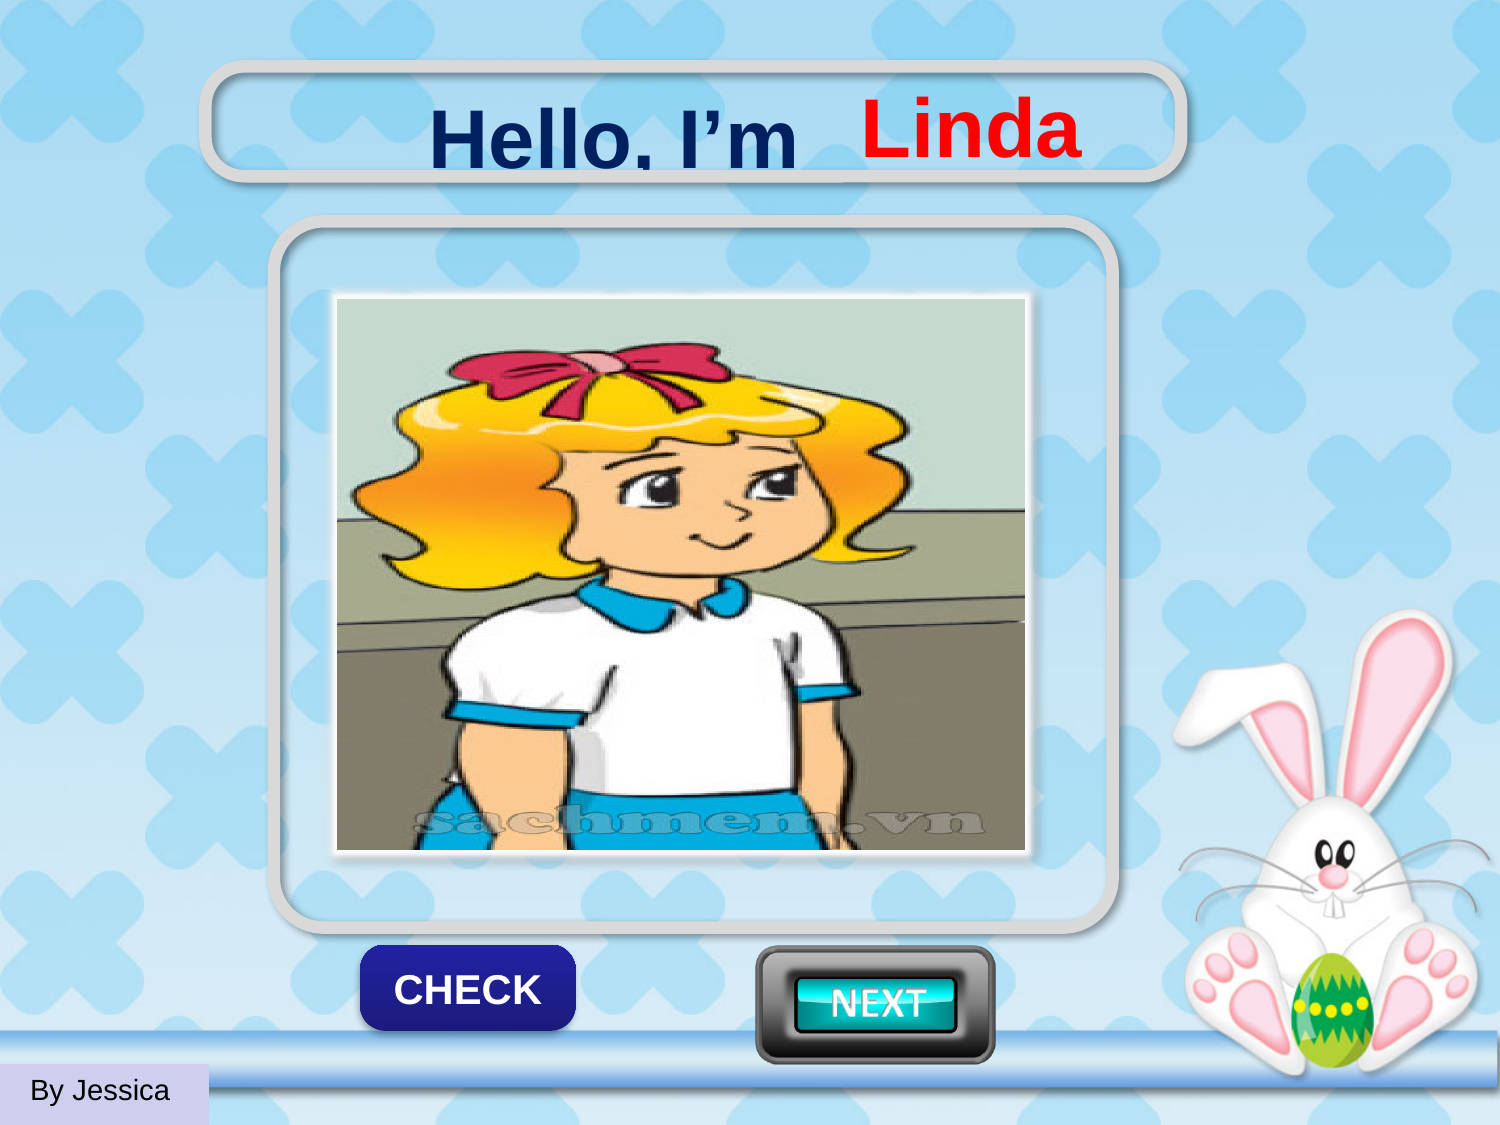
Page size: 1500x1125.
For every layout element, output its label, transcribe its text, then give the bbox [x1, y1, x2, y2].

text_box [271, 219, 1115, 930]
text_box [203, 64, 1184, 179]
picture [0, 0, 1500, 1125]
text_box Hello, I’m [159, 77, 1069, 193]
text_box By Jessica [0, 1063, 209, 1125]
text_box CHECK [360, 944, 576, 1031]
